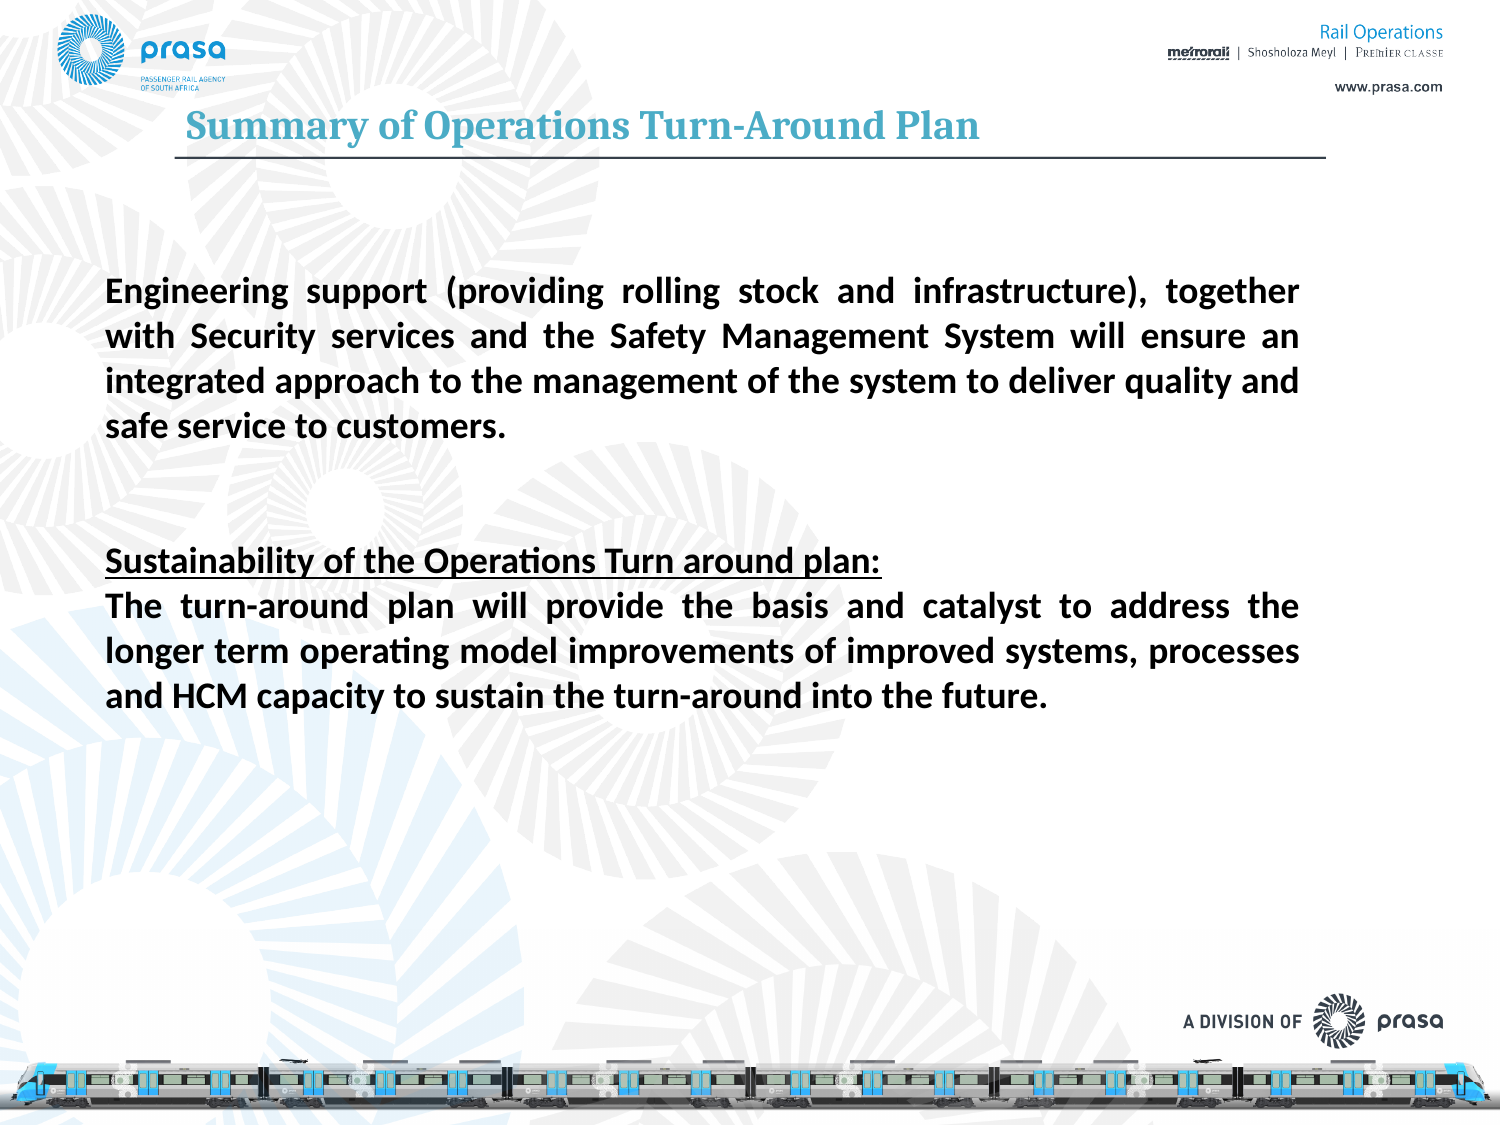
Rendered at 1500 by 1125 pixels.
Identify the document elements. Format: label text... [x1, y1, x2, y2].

text_box Engineering support (providing rolling stock and infrastructure), together with Security services and the Safety Management System will ensure an integrated approach to the management of the system to deliver quality and safe service to customers. Sustainability of the Operations Turn around plan: The turn-around plan will provide the basis and catalyst to address the longer term operating model improvements of improved systems, processes and HCM capacity to sustain the turn-around into the future. [90, 259, 1316, 769]
picture [0, 0, 1500, 1125]
title Summary of Operations Turn-Around Plan [171, 82, 1448, 163]
